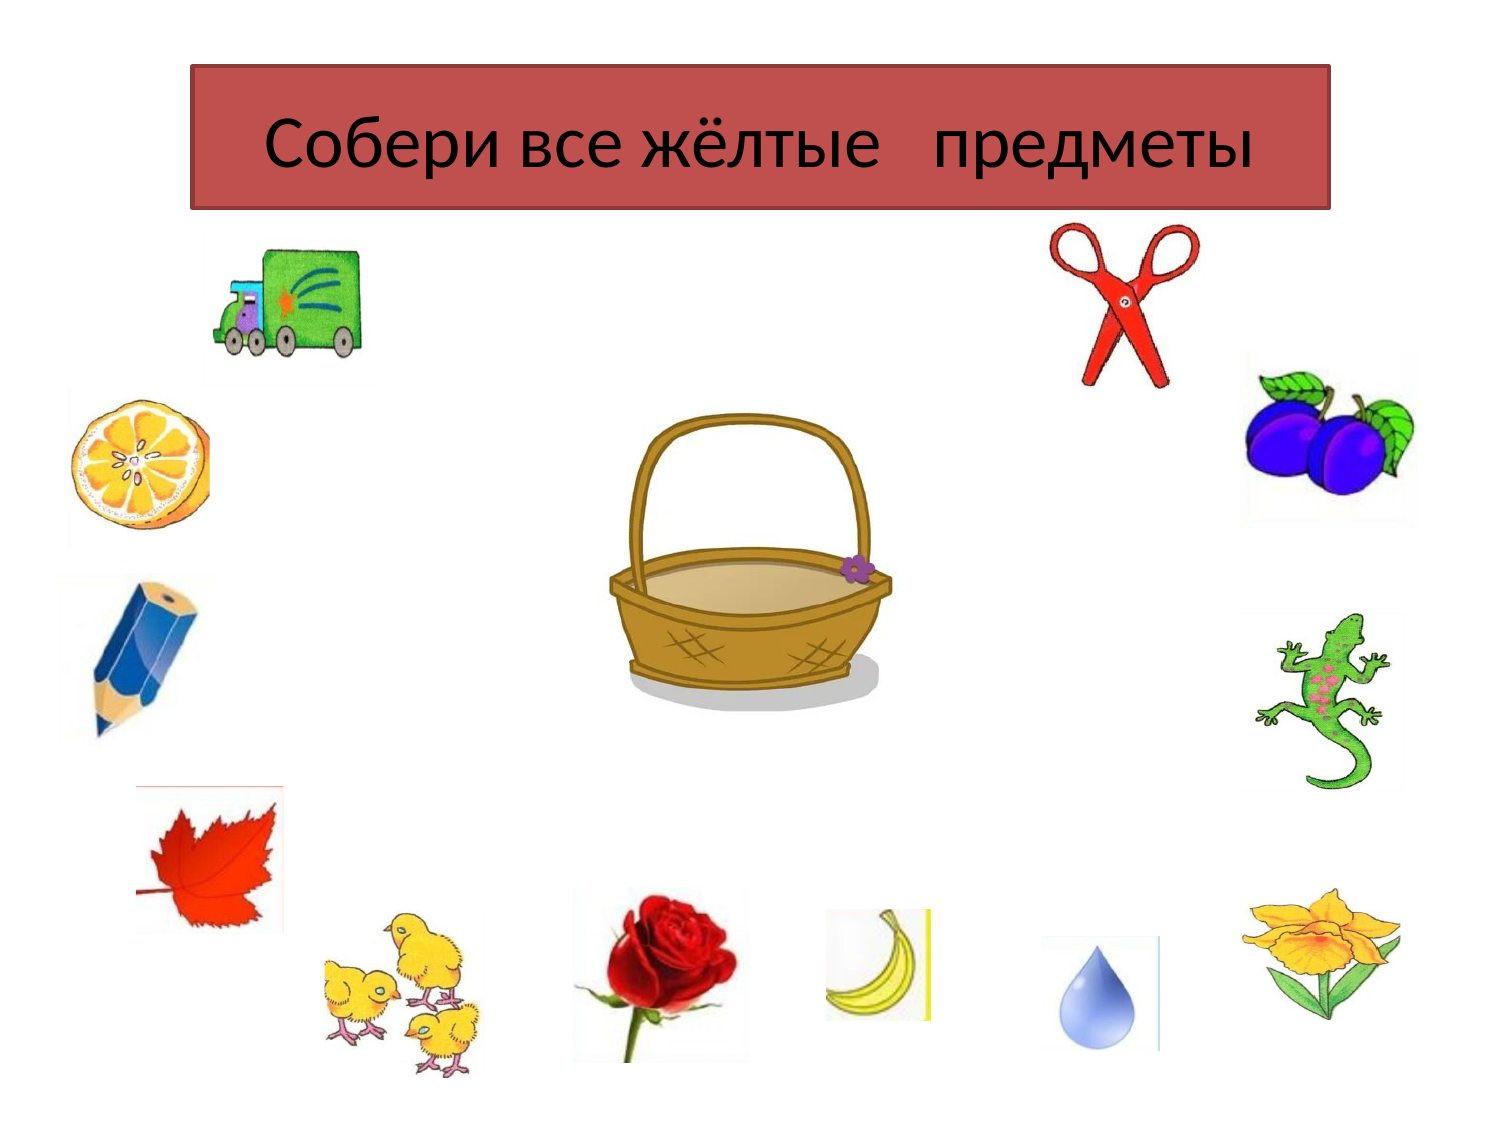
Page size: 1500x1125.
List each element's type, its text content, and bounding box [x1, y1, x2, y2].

picture [1239, 351, 1418, 528]
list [1239, 886, 1401, 1021]
picture [1041, 936, 1160, 1051]
picture [1033, 219, 1207, 389]
picture [57, 573, 214, 749]
picture [67, 214, 381, 548]
title Собери все жёлтые предметы [190, 64, 1331, 210]
picture [324, 908, 486, 1079]
picture [135, 786, 284, 934]
picture [825, 908, 931, 1021]
picture [1239, 612, 1404, 792]
picture [595, 408, 905, 717]
picture [572, 886, 751, 1063]
